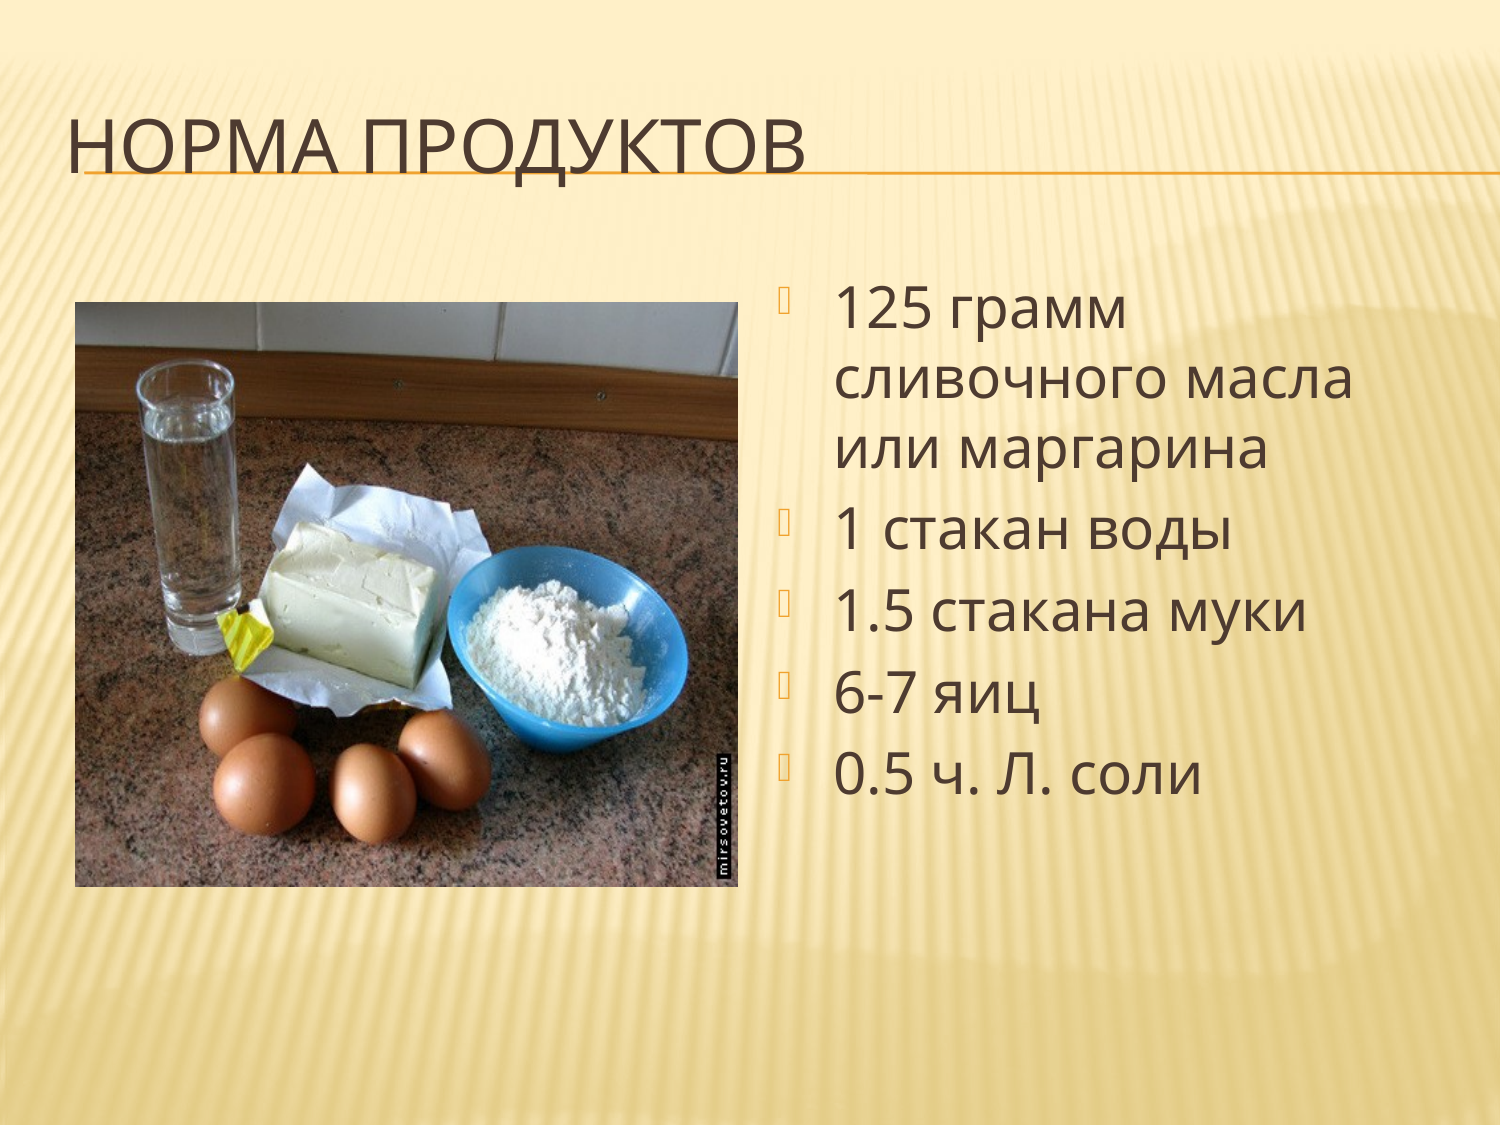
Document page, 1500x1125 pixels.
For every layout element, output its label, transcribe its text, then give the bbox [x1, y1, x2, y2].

title Норма продуктов [49, 75, 1475, 213]
list 125 грамм сливочного масла или маргарина 1 стакан воды 1.5 стакана муки 6-7 яиц 0.5 ч. Л. соли [762, 262, 1475, 1038]
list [74, 302, 738, 888]
